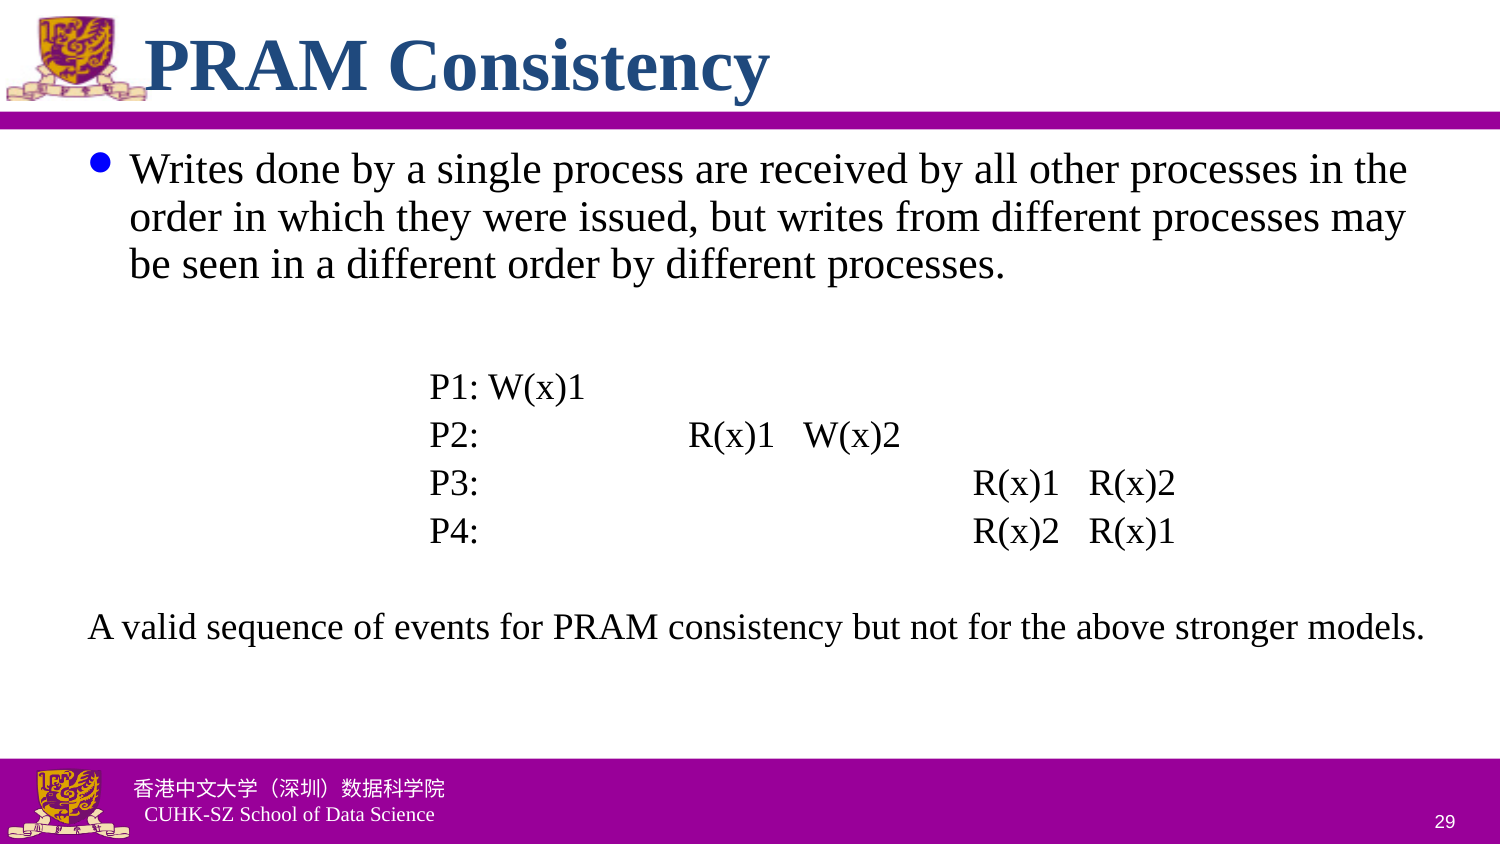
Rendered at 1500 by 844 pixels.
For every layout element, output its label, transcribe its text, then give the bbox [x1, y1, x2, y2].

picture [7, 768, 130, 839]
slide_number 29 [1120, 802, 1471, 844]
list Writes done by a single process are received by all other processes in the order in which they were issued, but writes from different processes may be seen in a different order by different processes. P1: W(x)1 P2: R(x)1 W(x)2 P3: R(x)1 R(x)2 P4: R(x)2 R(x)1 A valid sequence of events for PRAM consistency but not for the above stronger models. [71, 138, 1471, 742]
title PRAM Consistency [128, 17, 1424, 104]
picture [5, 15, 152, 101]
